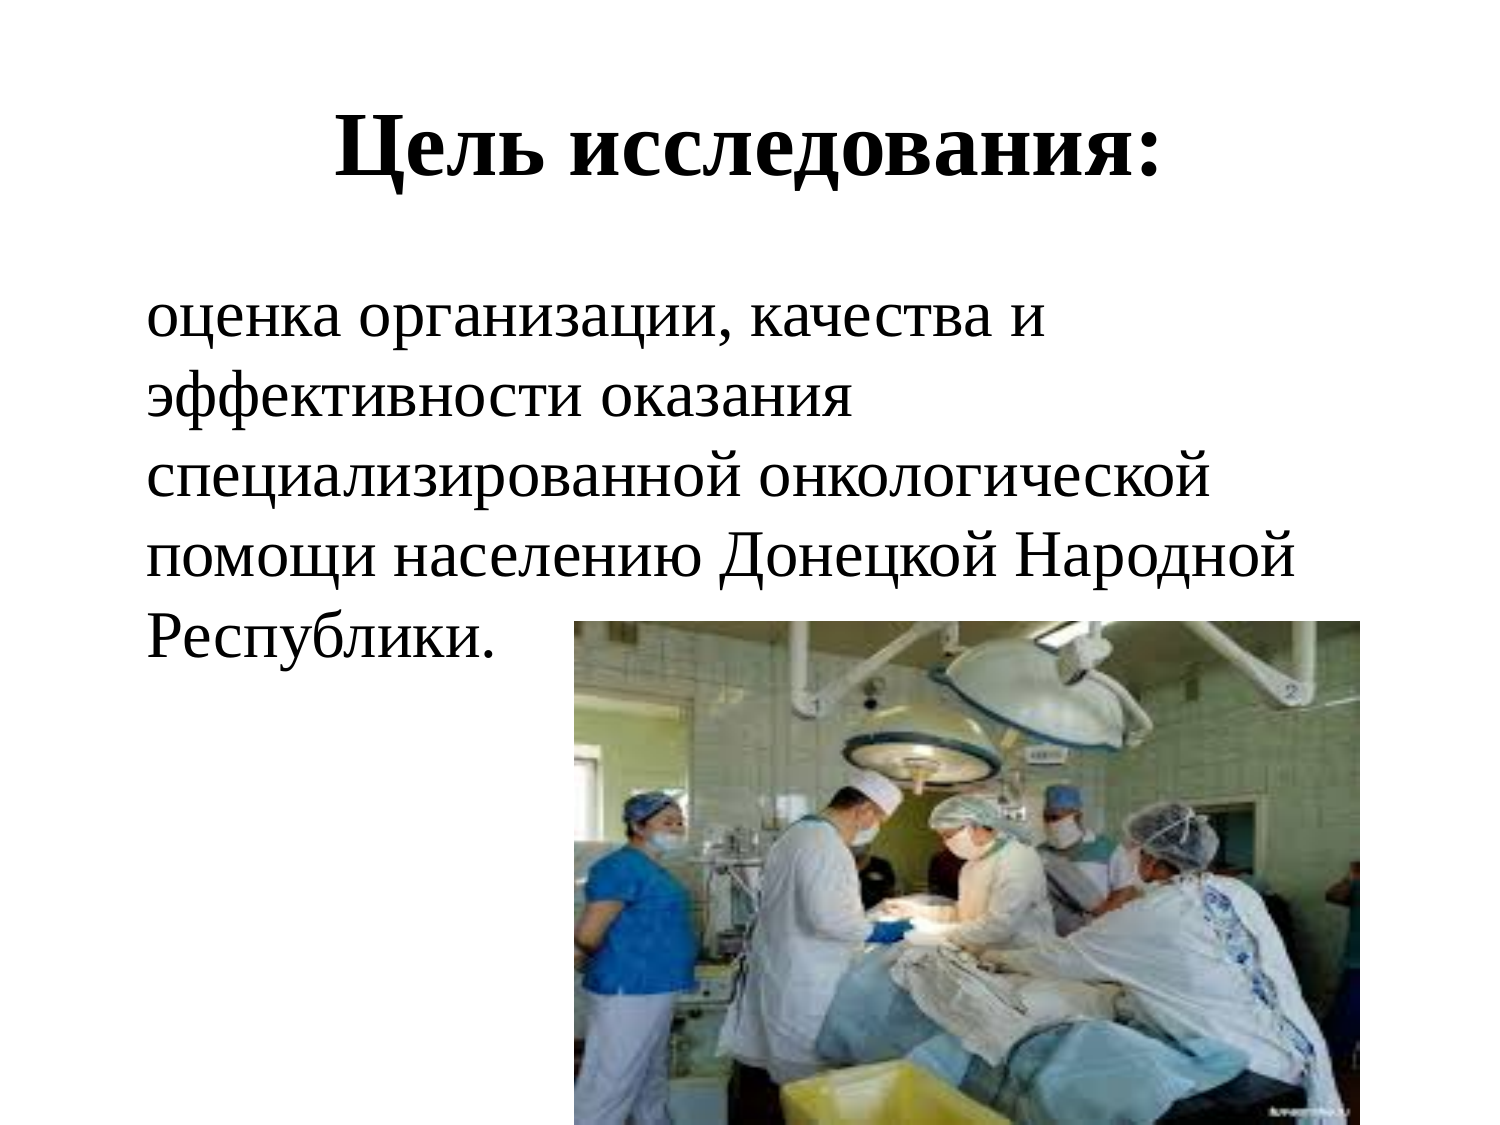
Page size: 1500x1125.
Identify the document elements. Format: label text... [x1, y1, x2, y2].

picture [573, 620, 1360, 1125]
title Цель исследования: [75, 45, 1425, 233]
list оценка организации, качества и эффективности оказания специализированной онкологической помощи населению Донецкой Народной Республики. [75, 262, 1425, 1005]
